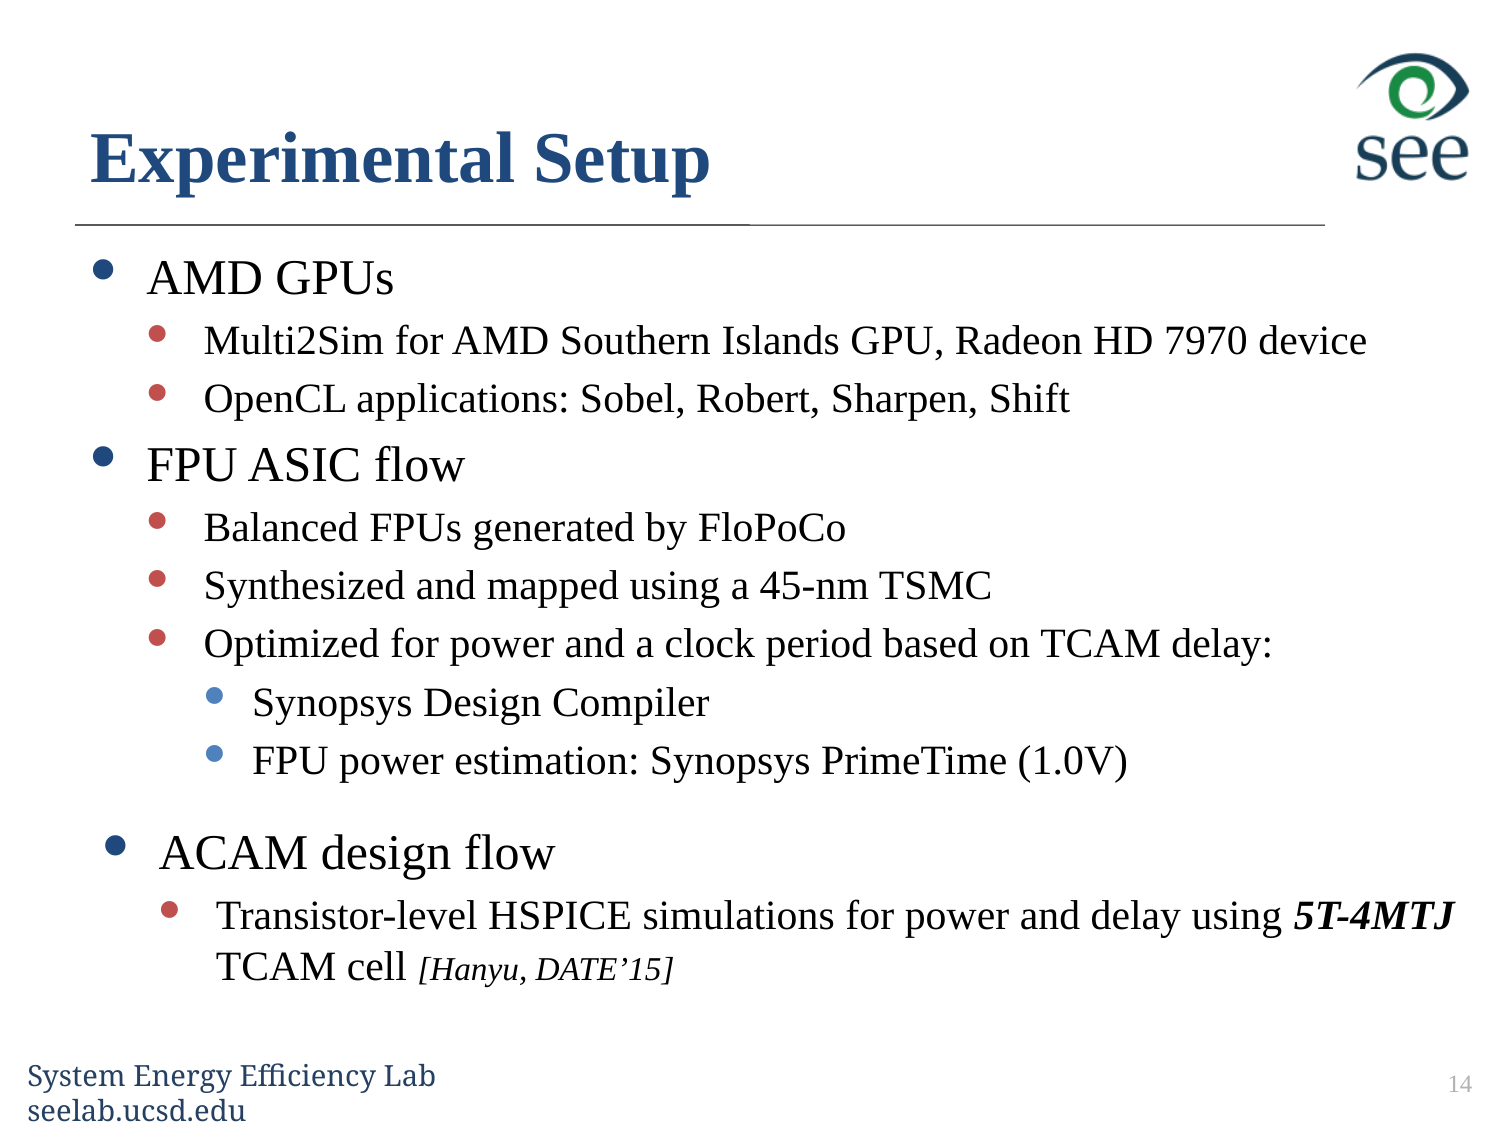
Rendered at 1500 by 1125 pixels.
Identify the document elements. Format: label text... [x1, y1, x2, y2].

text_box ACAM design flow Transistor-level HSPICE simulations for power and delay using 5T-4MTJ TCAM cell [Hanyu, DATE’15] [87, 812, 1475, 996]
picture [1325, 37, 1497, 200]
slide_number 14 [1137, 1052, 1488, 1113]
list AMD GPUs Multi2Sim for AMD Southern Islands GPU, Radeon HD 7970 device OpenCL applications: Sobel, Robert, Sharpen, Shift FPU ASIC flow Balanced FPUs generated by FloPoCo Synthesized and mapped using a 45-nm TSMC Optimized for power and a clock period based on TCAM delay: Synopsys Design Compiler FPU power estimation: Synopsys PrimeTime (1.0V) [74, 236, 1426, 1013]
title Experimental Setup [74, 62, 1313, 206]
